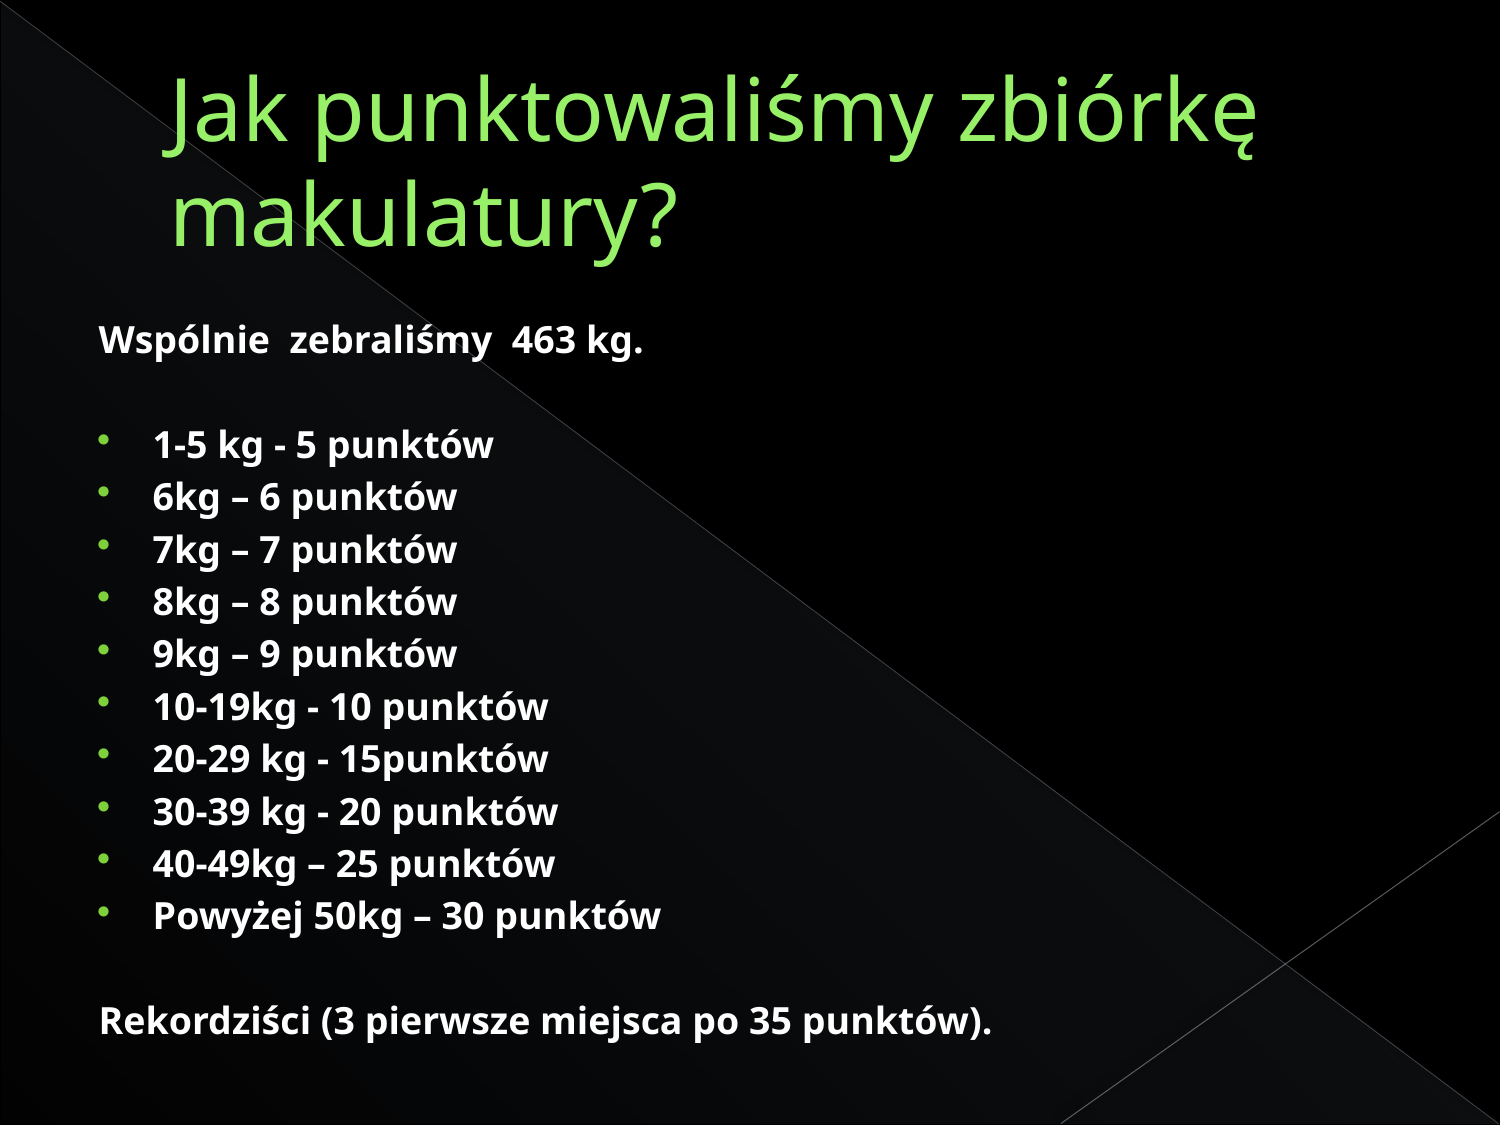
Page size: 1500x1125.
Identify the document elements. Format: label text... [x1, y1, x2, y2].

title Jak punktowaliśmy zbiórkę makulatury? [75, 43, 1425, 274]
list Wspólnie zebraliśmy 463 kg. 1-5 kg - 5 punktów 6kg – 6 punktów 7kg – 7 punktów 8kg – 8 punktów 9kg – 9 punktów 10-19kg - 10 punktów 20-29 kg - 15punktów 30-39 kg - 20 punktów 40-49kg – 25 punktów Powyżej 50kg – 30 punktów Rekordziści (3 pierwsze miejsca po 35 punktów). [75, 308, 1425, 1059]
